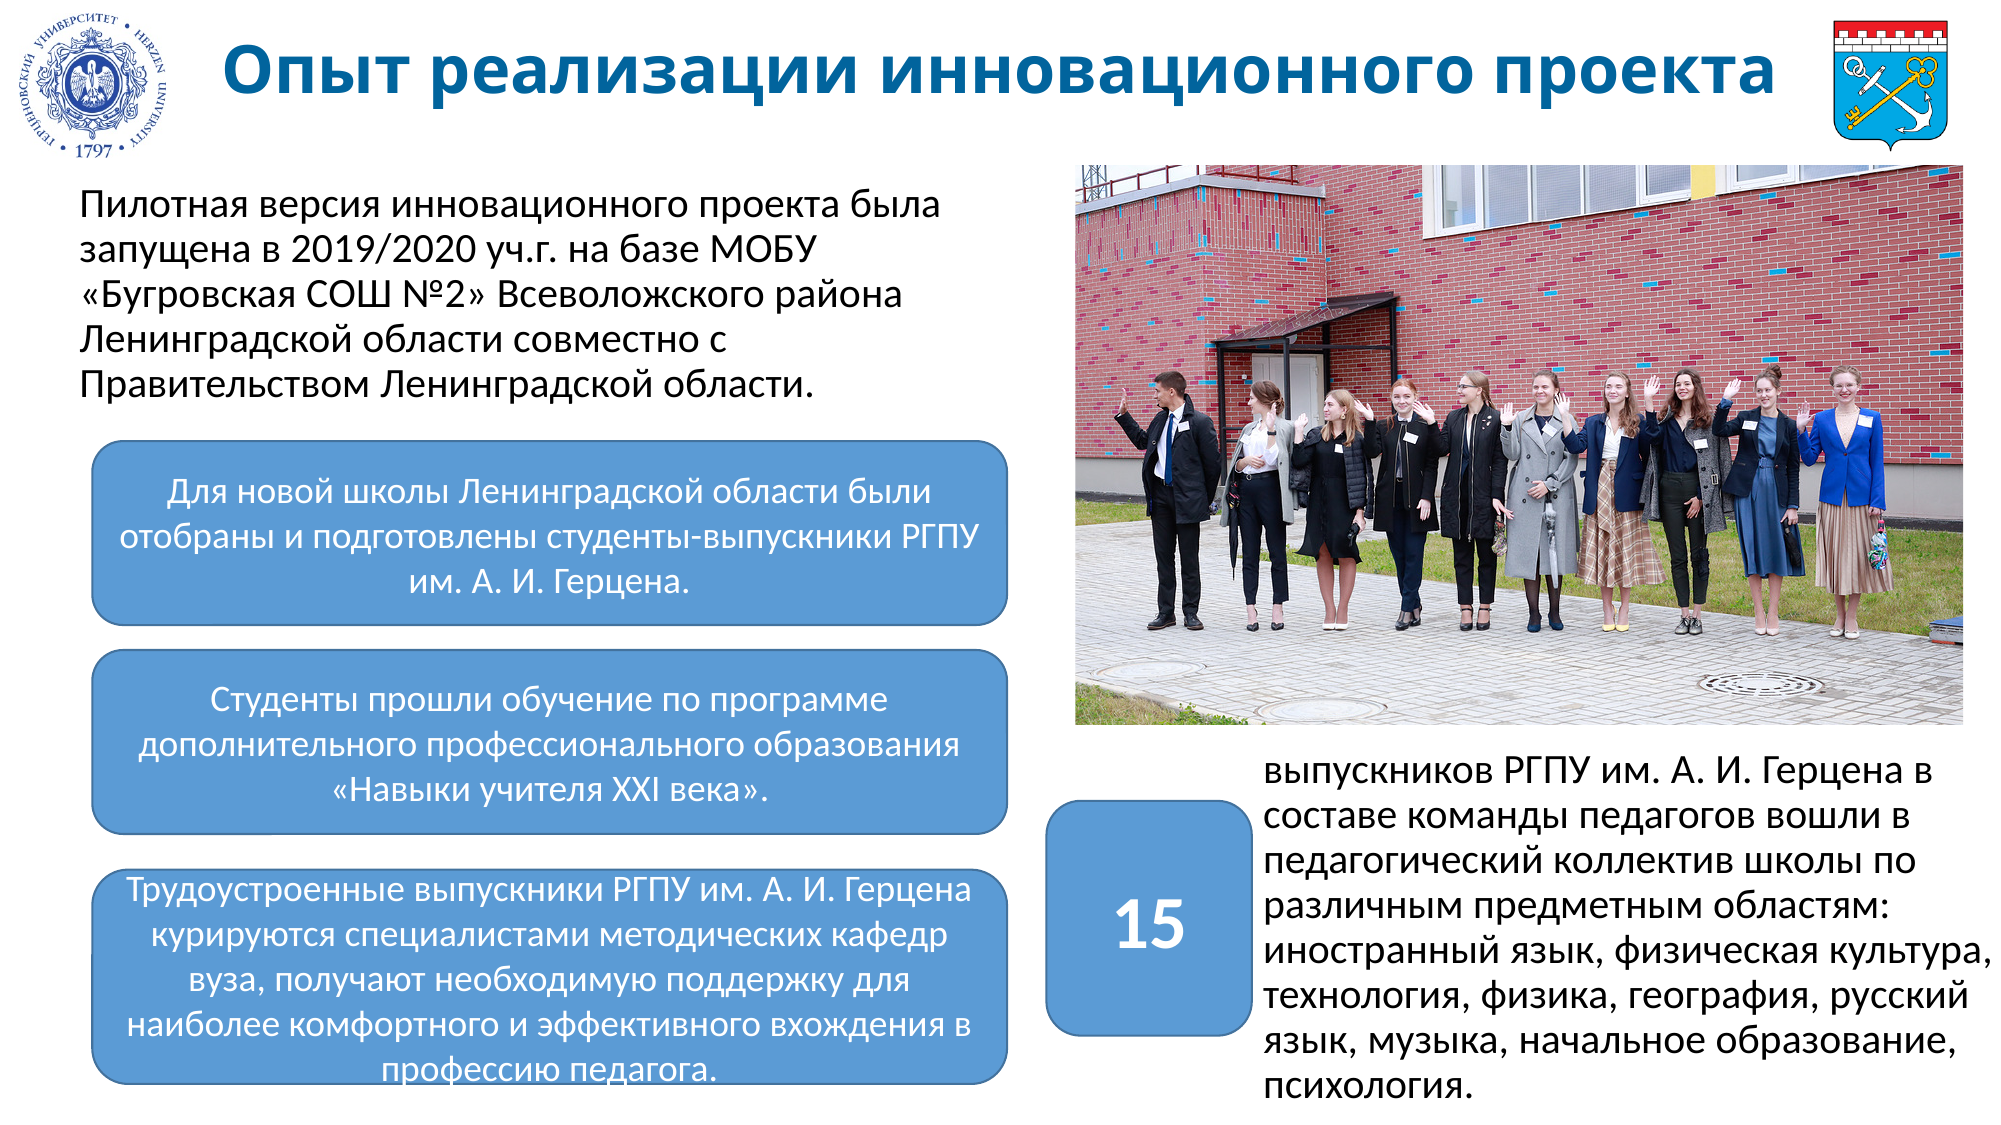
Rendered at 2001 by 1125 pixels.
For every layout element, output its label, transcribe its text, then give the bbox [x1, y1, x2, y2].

picture [1075, 0, 2000, 725]
text_box Для новой школы Ленинградской области были отобраны и подготовлены студенты-выпускники РГПУ им. А. И. Герцена. [91, 440, 1009, 627]
list Пилотная версия инновационного проекта была запущена в 2019/2020 уч.г. на базе МОБУ «Бугровская СОШ №2» Всеволожского района Ленинградской области совместно с Правительством Ленинградской области. [64, 173, 1033, 440]
text_box Трудоустроенные выпускники РГПУ им. А. И. Герцена курируются специалистами методических кафедр вуза, получают необходимую поддержку для наиболее комфортного и эффективного вхождения в профессию педагога. [91, 868, 1009, 1085]
picture [19, 13, 166, 158]
text_box выпускников РГПУ им. А. И. Герцена в составе команды педагогов вошли в педагогический коллектив школы по различным предметным областям: иностранный язык, физическая культура, технология, физика, география, русский язык, музыка, начальное образование, психология. [1248, 740, 2000, 894]
text_box Студенты прошли обучение по программе дополнительного профессионального образования «Навыки учителя XXI века». [91, 648, 1009, 836]
text_box 15 [1045, 799, 1253, 1037]
title Опыт реализации инновационного проекта [137, 0, 1721, 181]
